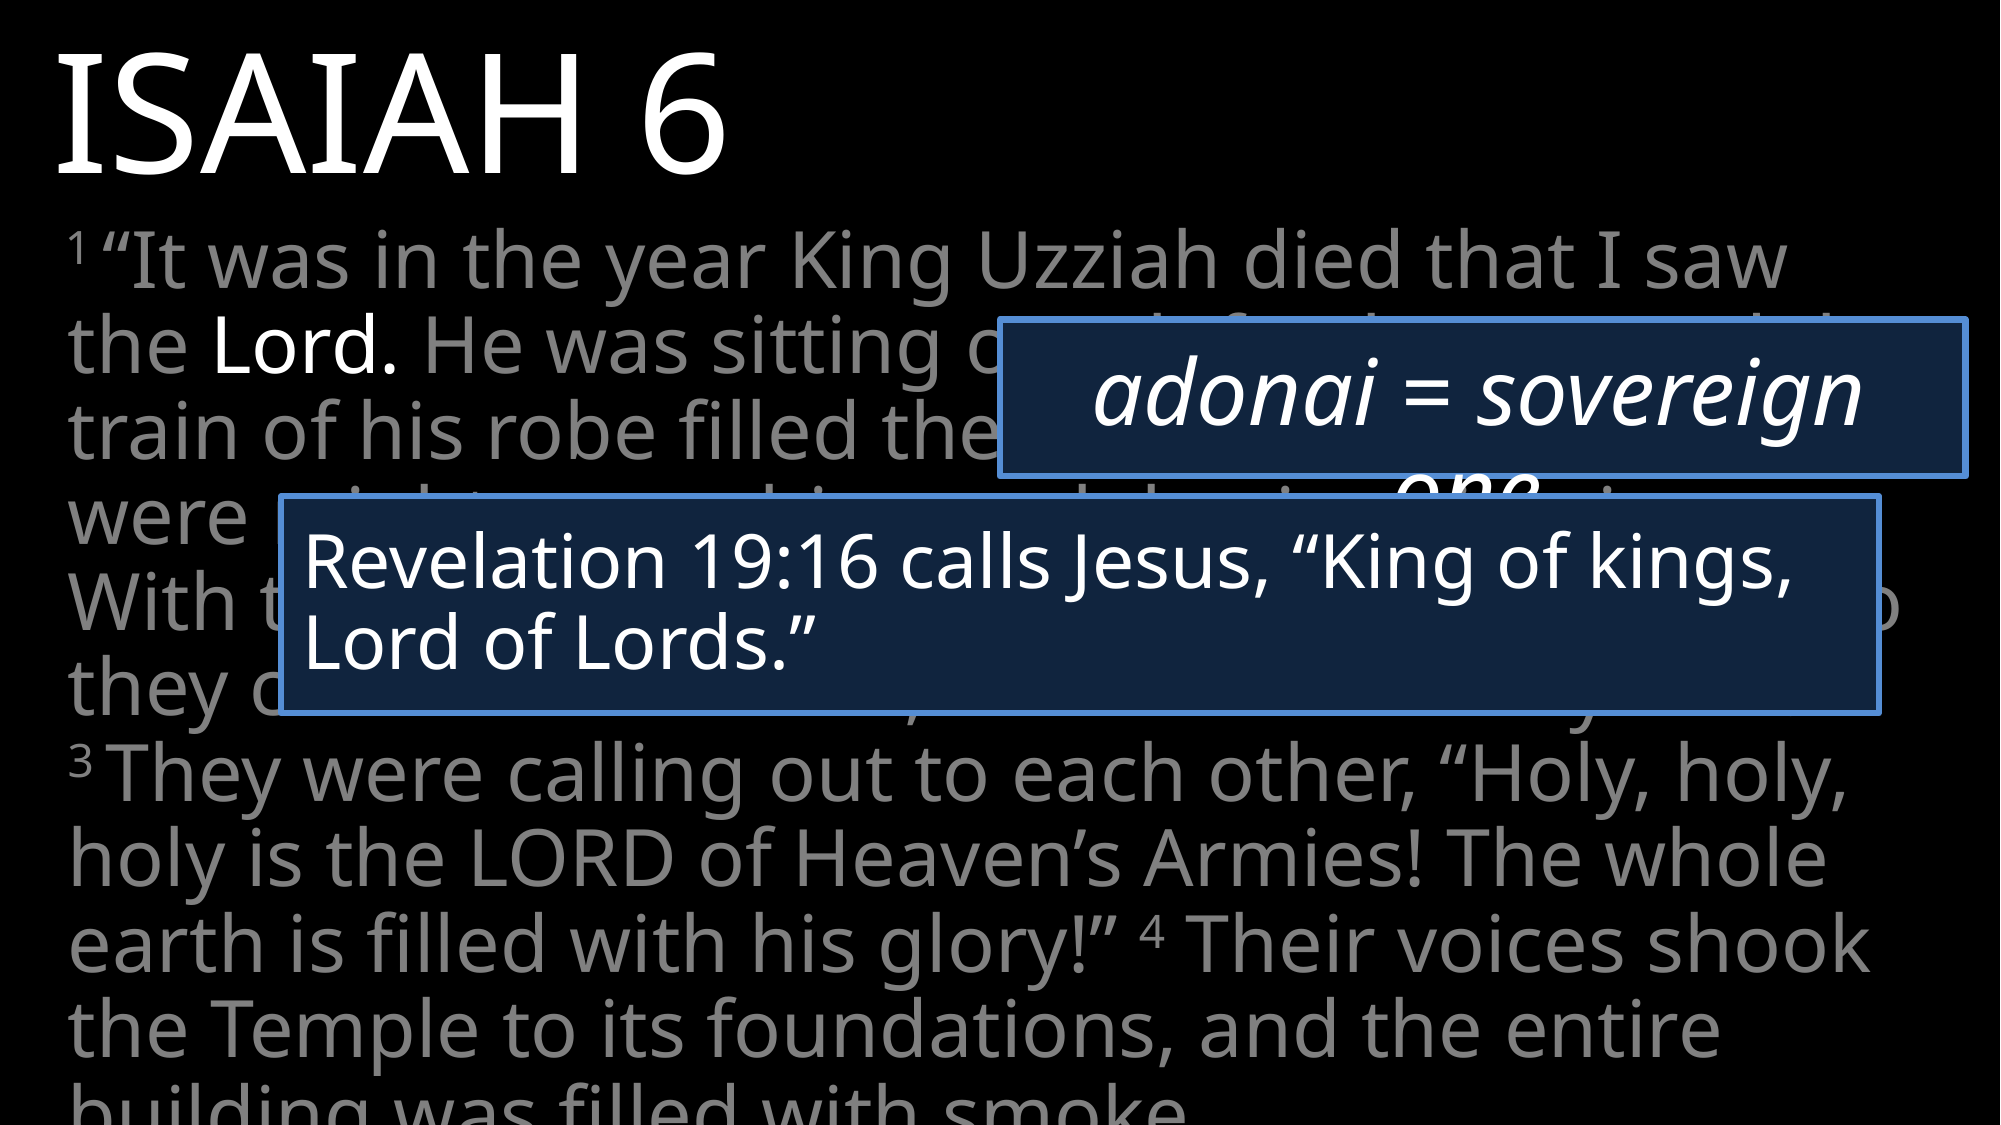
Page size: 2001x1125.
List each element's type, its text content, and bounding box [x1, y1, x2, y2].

text_box adonai = sovereign one [999, 339, 1956, 552]
text_box 1 “It was in the year King Uzziah died that I saw the Lord. He was sitting on a lofty throne, and the train of his robe filled the Temple. 2 Attending him were mighty seraphim, each having six wings. With two wings they covered their faces, with two they covered their feet, and with two they flew. 3 They were calling out to each other, “Holy, holy, holy is the LORD of Heaven’s Armies! The whole earth is filled with his glory!” 4 Their voices shook the Temple to its foundations, and the entire building was filled with smoke. [49, 212, 1943, 1125]
text_box [999, 319, 1966, 477]
text_box [281, 496, 1879, 714]
text_box ISAIAH 6 [37, 0, 1838, 215]
text_box Revelation 19:16 calls Jesus, “King of kings, Lord of Lords.” [285, 516, 1870, 693]
